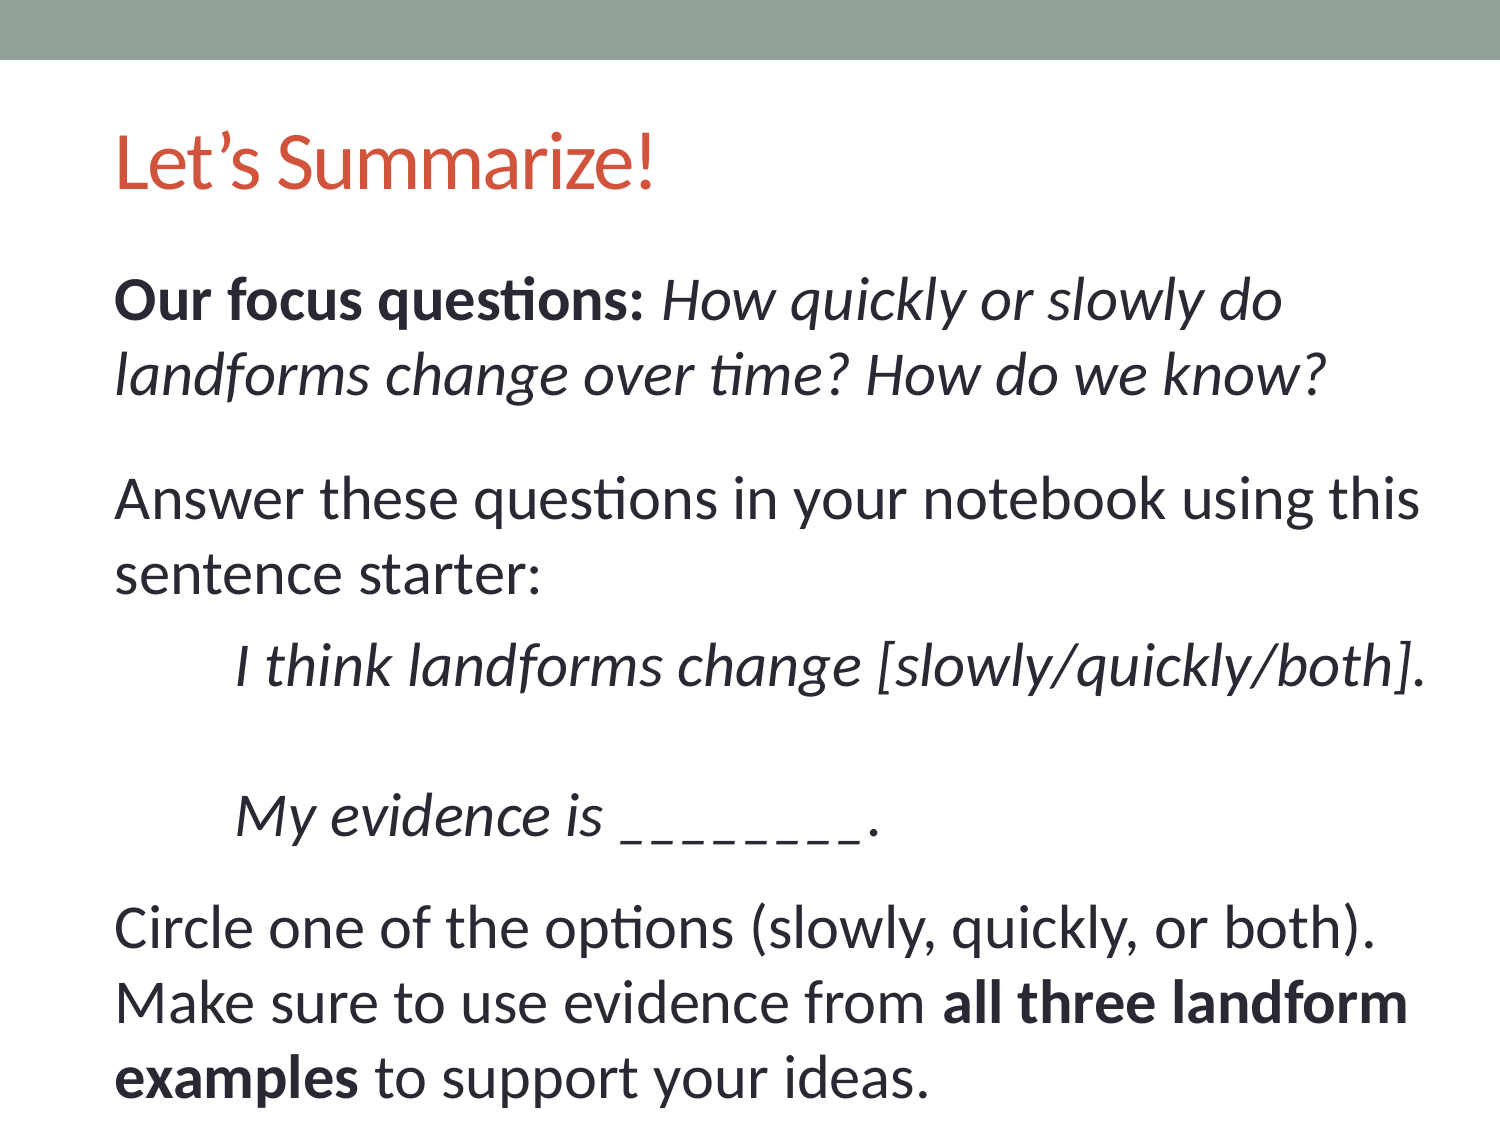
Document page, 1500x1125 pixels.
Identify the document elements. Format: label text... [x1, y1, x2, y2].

title Let’s Summarize! [99, 75, 1425, 238]
list Our focus questions: How quickly or slowly do landforms change over time? How do we know? Answer these questions in your notebook using this sentence starter: I think landforms change [slowly/quickly/both]. My evidence is ________. Circle one of the options (slowly, quickly, or both). Make sure to use evidence from all three landform examples to support your ideas. [99, 249, 1450, 1050]
